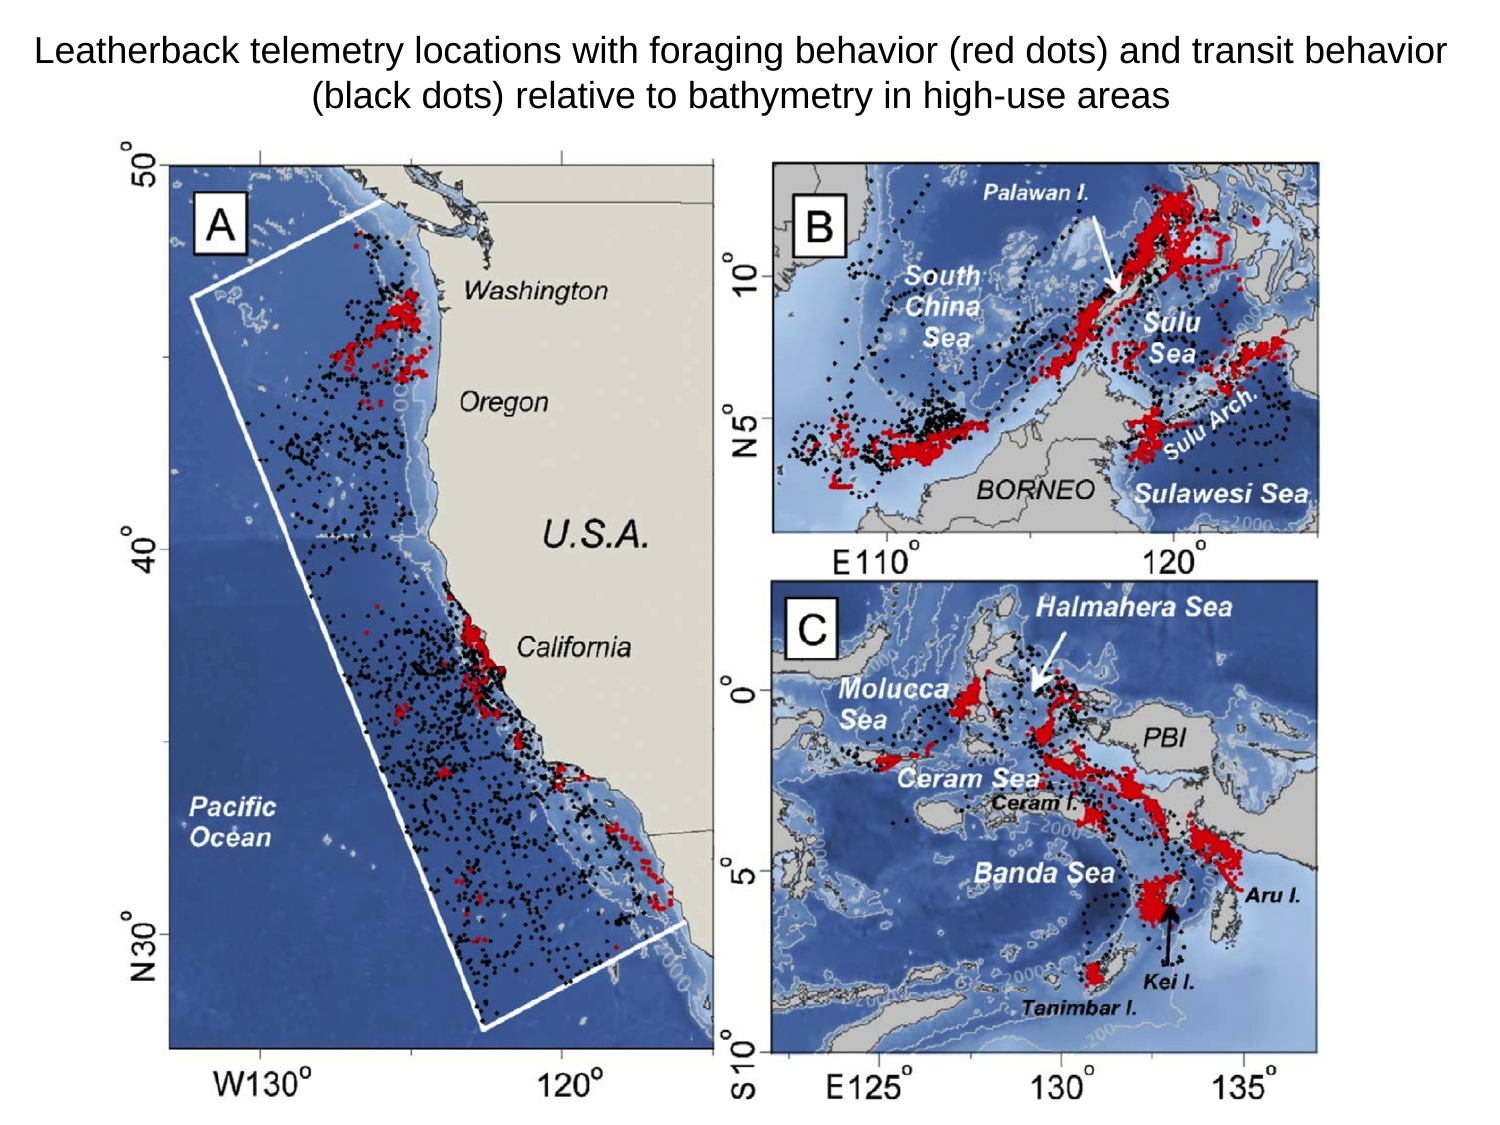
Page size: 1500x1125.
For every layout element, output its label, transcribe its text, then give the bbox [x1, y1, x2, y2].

text_box Leatherback telemetry locations with foraging behavior (red dots) and transit behavior (black dots) relative to bathymetry in high-use areas [17, 19, 1465, 124]
picture [76, 125, 1405, 1125]
